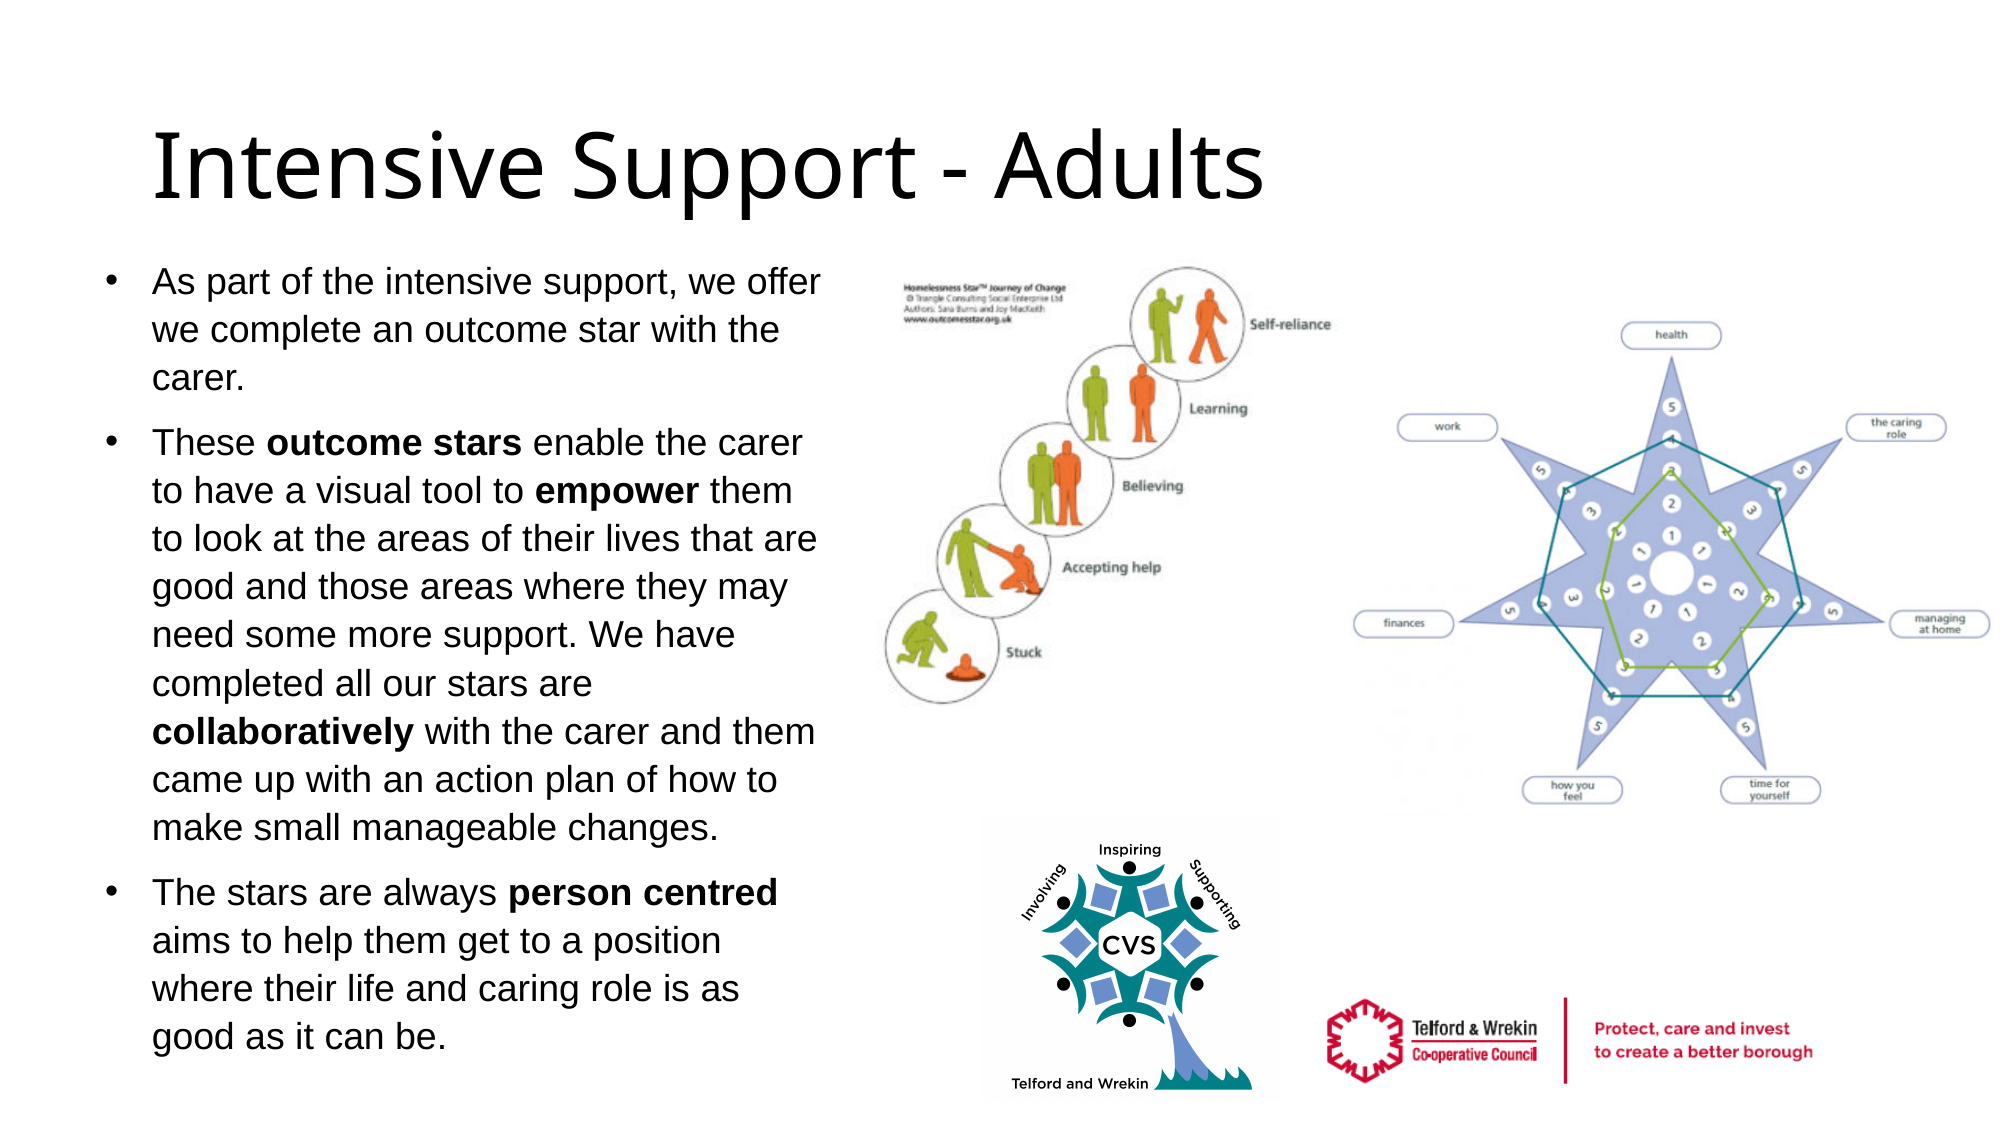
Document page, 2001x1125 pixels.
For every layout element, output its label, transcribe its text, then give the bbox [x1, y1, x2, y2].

picture [1283, 985, 1863, 1101]
picture [876, 256, 1346, 726]
picture [981, 815, 1280, 1101]
text_box As part of the intensive support, we offer we complete an outcome star with the carer. These outcome stars enable the carer to have a visual tool to empower them to look at the areas of their lives that are good and those areas where they may need some more support. We have completed all our stars are collaboratively with the carer and them came up with an action plan of how to make small manageable changes. The stars are always person centred aims to help them get to a position where their life and caring role is as good as it can be. [90, 246, 840, 1065]
picture [1348, 309, 2000, 816]
title Intensive Support - Adults [137, 59, 1863, 278]
